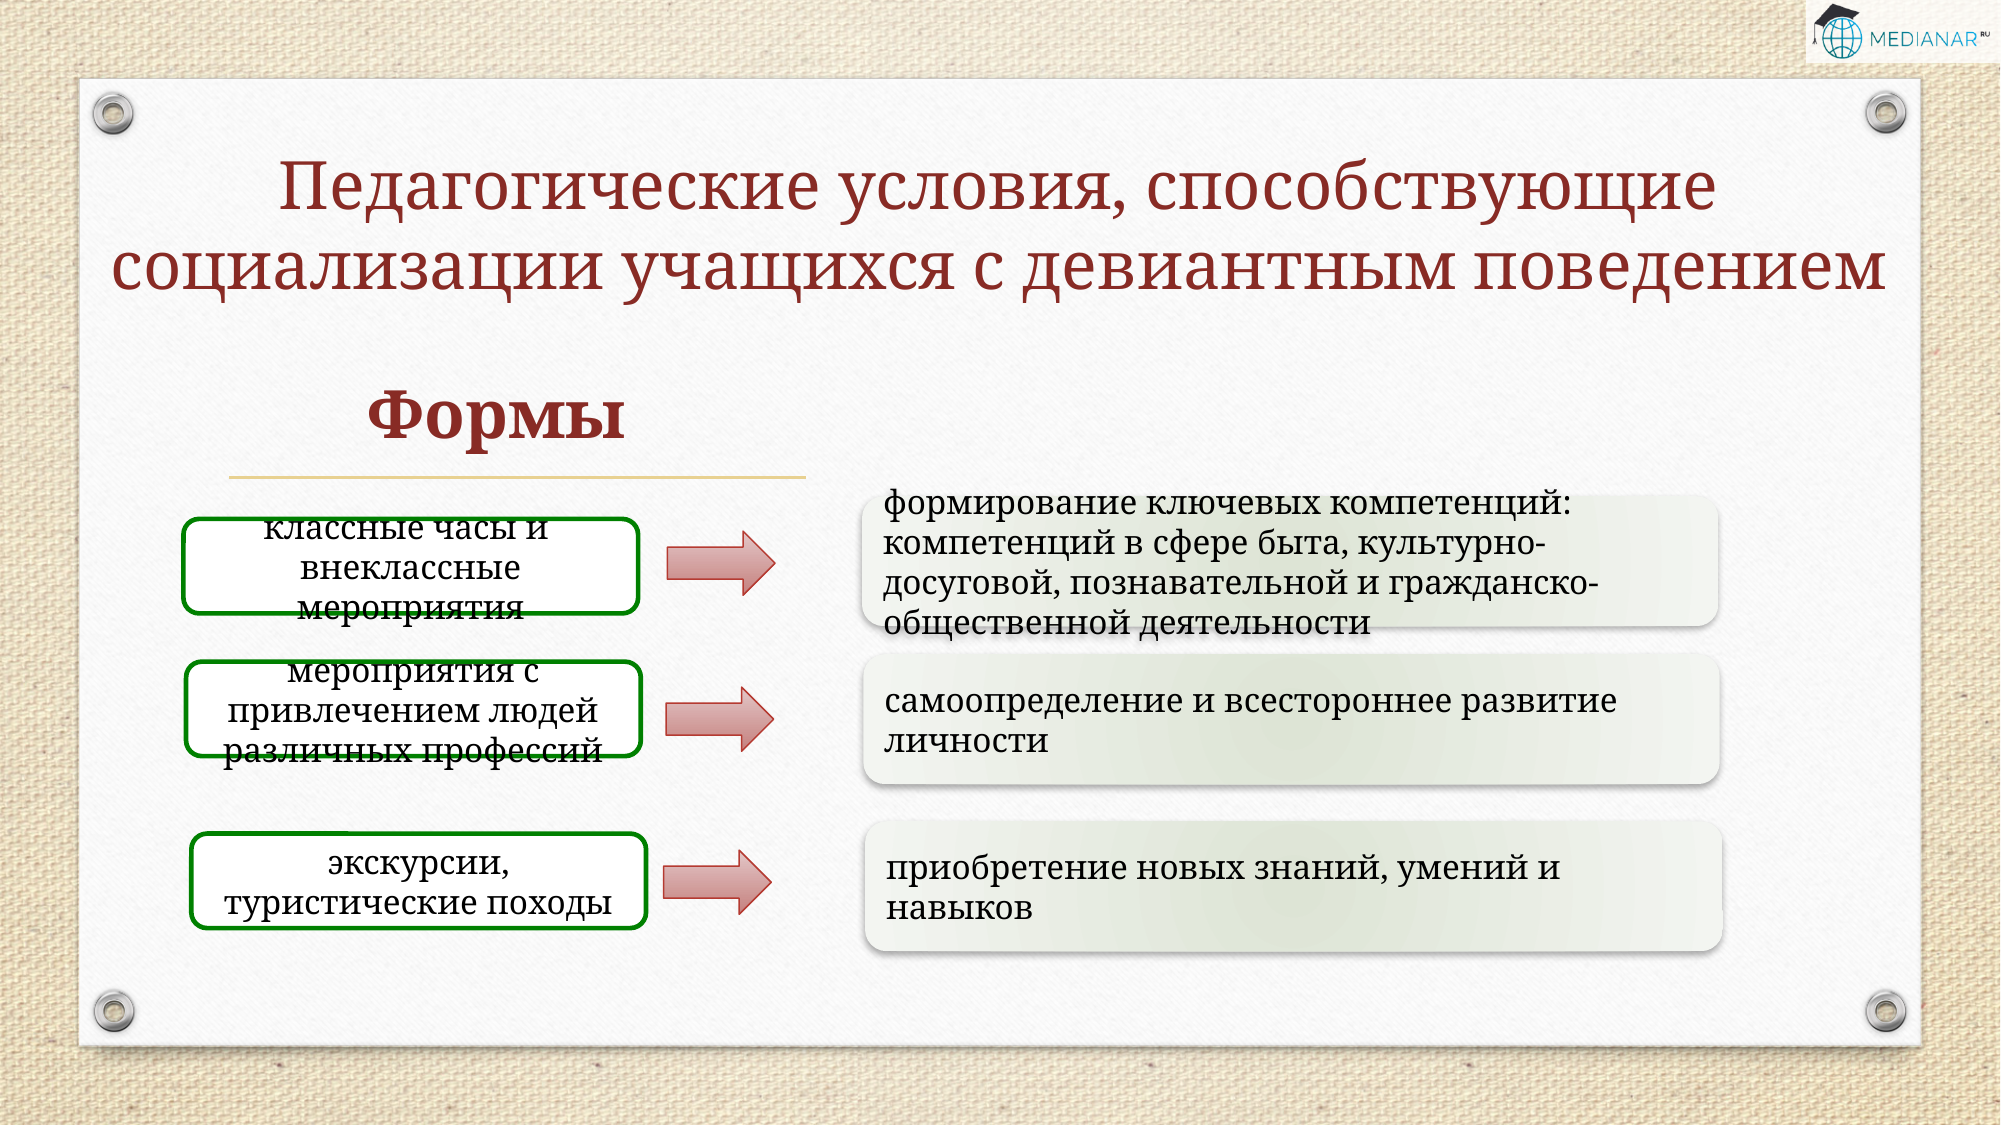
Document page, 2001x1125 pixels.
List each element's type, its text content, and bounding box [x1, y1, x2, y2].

text_box мероприятия с привлечением людей различных профессий [184, 660, 643, 758]
title Педагогические условия, способствующие социализации учащихся с девиантным поведением [90, 86, 1909, 311]
text_box самоопределение и всестороннее развитие личности [862, 652, 1721, 786]
text_box [665, 686, 775, 752]
text_box приобретение новых знаний, умений и навыков [863, 819, 1725, 953]
text_box формирование ключевых компетенций: компетенций в сфере быта, культурно-досуговой, познавательной и гражданско-общественной деятельности [860, 494, 1720, 628]
text_box [666, 530, 776, 596]
text_box Формы [90, 343, 904, 460]
text_box экскурсии, туристические походы [189, 832, 648, 930]
text_box [662, 849, 772, 916]
text_box классные часы и внеклассные мероприятия [182, 517, 640, 615]
picture [0, 0, 2001, 1125]
